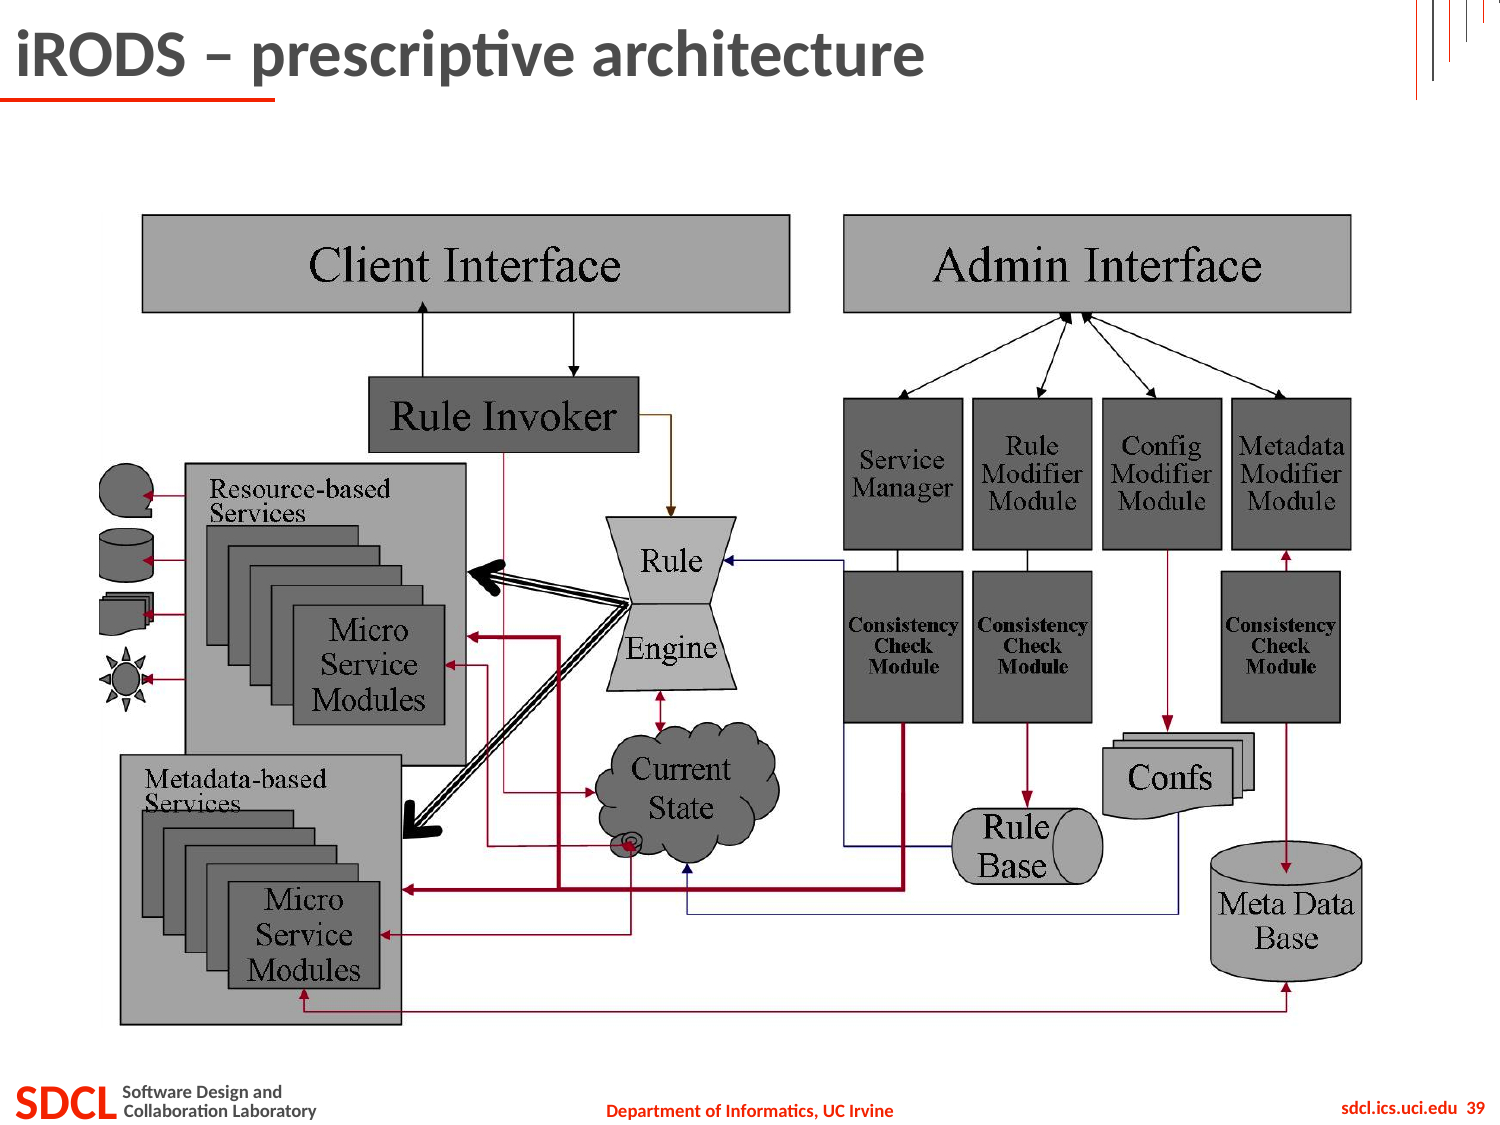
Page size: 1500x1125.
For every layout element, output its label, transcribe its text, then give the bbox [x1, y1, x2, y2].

title iRODS – prescriptive architecture [0, 0, 1350, 100]
picture [99, 212, 1363, 1028]
